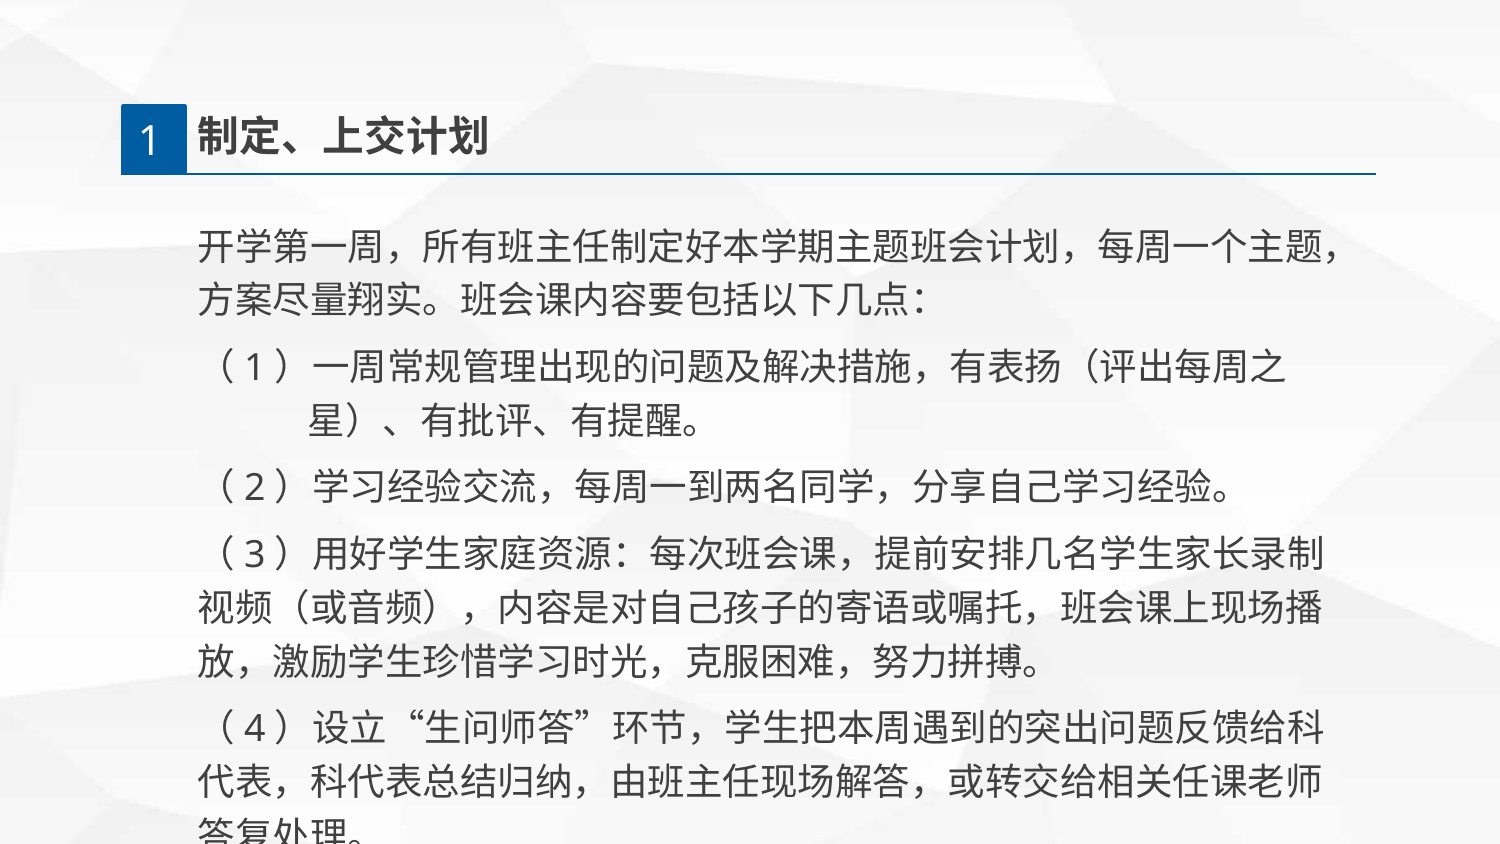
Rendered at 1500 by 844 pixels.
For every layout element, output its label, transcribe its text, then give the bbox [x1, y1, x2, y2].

text_box 制定、上交计划 [182, 102, 1093, 168]
text_box [100, 70, 471, 152]
text_box 开学第一周，所有班主任制定好本学期主题班会计划，每周一个主题，方案尽量翔实。班会课内容要包括以下几点： （1）一周常规管理出现的问题及解决措施，有表扬（评出每周之 星）、有批评、有提醒。 （2）学习经验交流，每周一到两名同学，分享自己学习经验。 （3）用好学生家庭资源：每次班会课，提前安排几名学生家长录制视频（或音频），内容是对自己孩子的寄语或嘱托，班会课上现场播放，激励学生珍惜学习时光，克服困难，努力拼搏。 （4）设立“生问师答”环节，学生把本周遇到的突出问题反馈给科代表，科代表总结归纳，由班主任现场解答，或转交给相关任课老师答复处理。 [182, 206, 1353, 844]
text_box [121, 104, 187, 173]
picture [0, 0, 1500, 844]
text_box 1 [123, 106, 159, 172]
